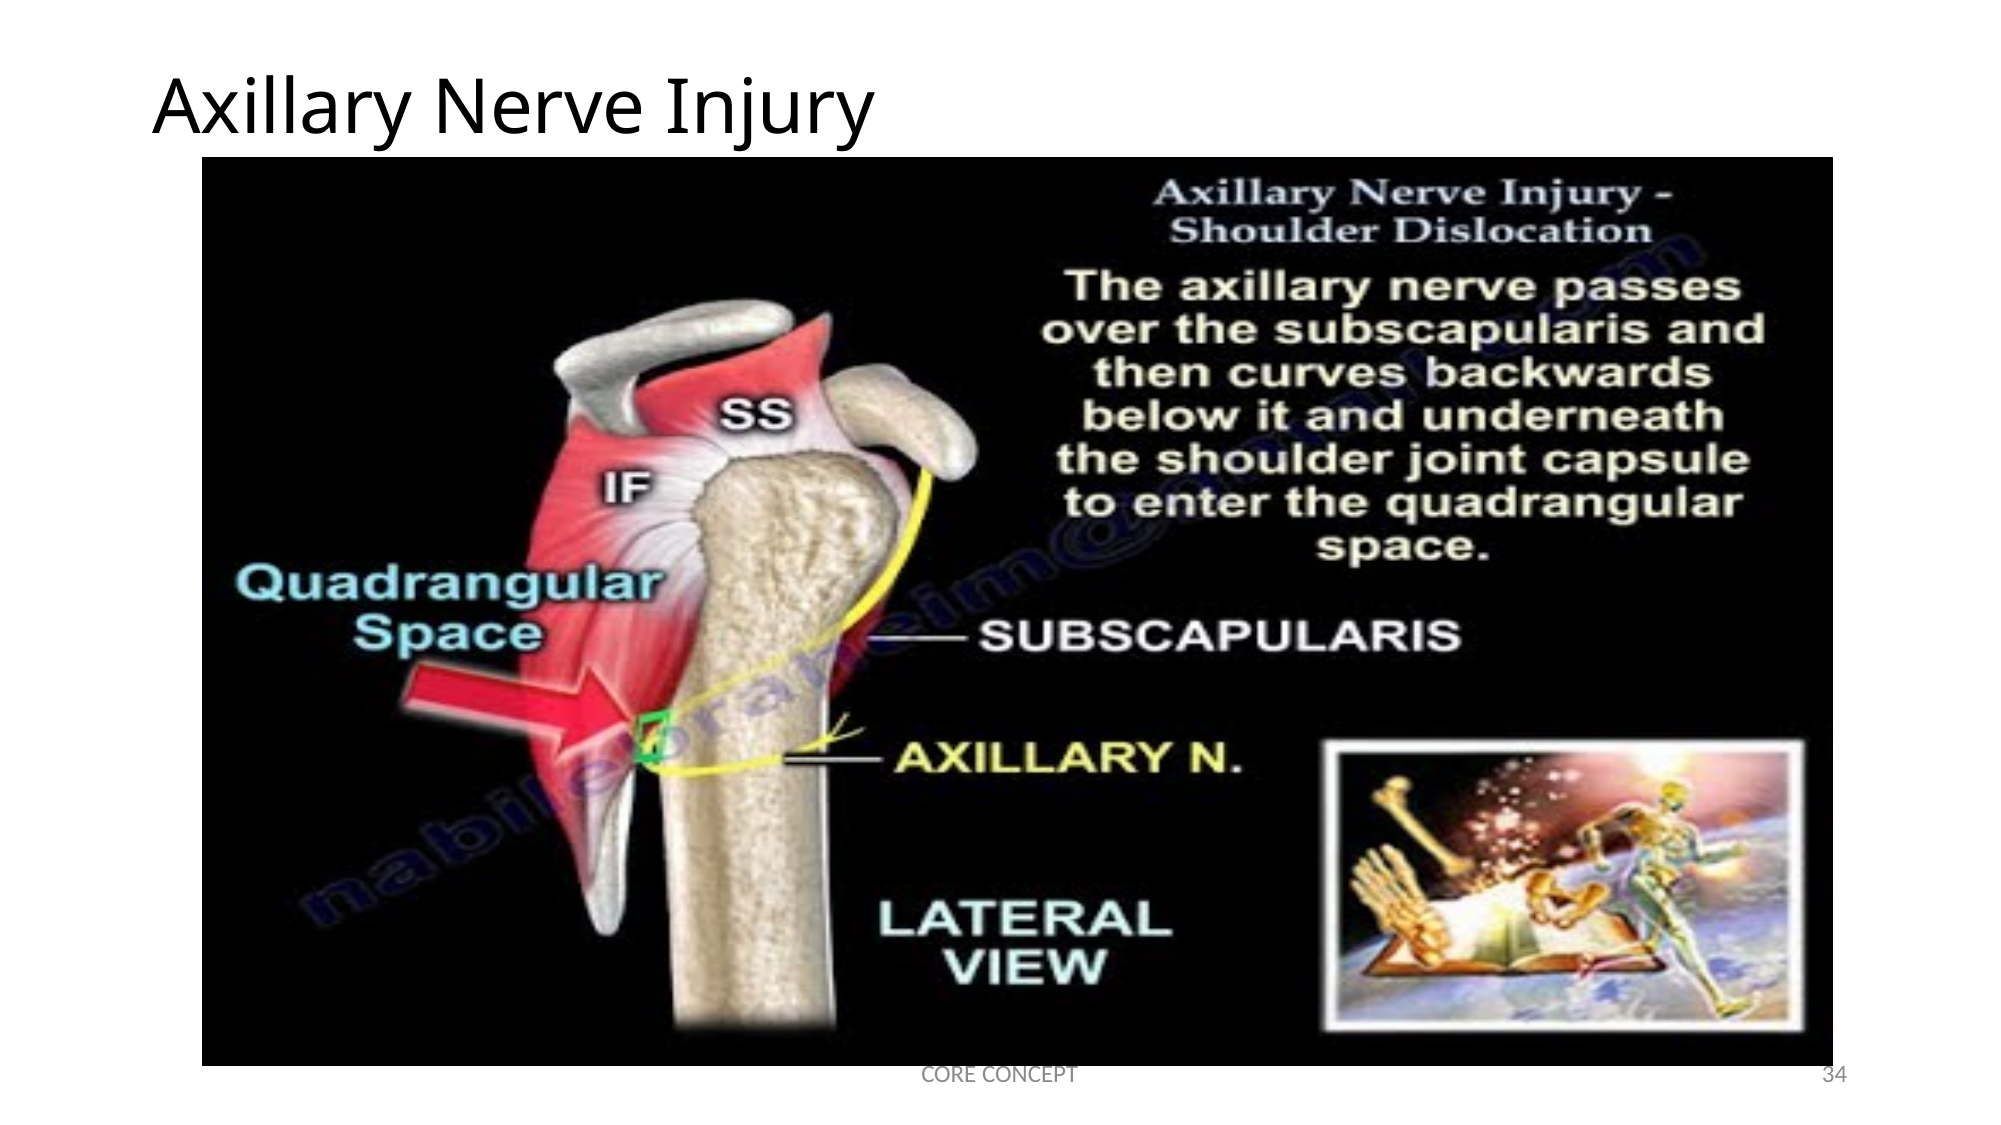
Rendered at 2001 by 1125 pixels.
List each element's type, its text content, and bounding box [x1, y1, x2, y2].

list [202, 157, 1832, 1066]
title Axillary Nerve Injury [137, 59, 1863, 158]
slide_number 34 [1412, 1042, 1863, 1103]
footer CORE CONCEPT [662, 1066, 1338, 1103]
